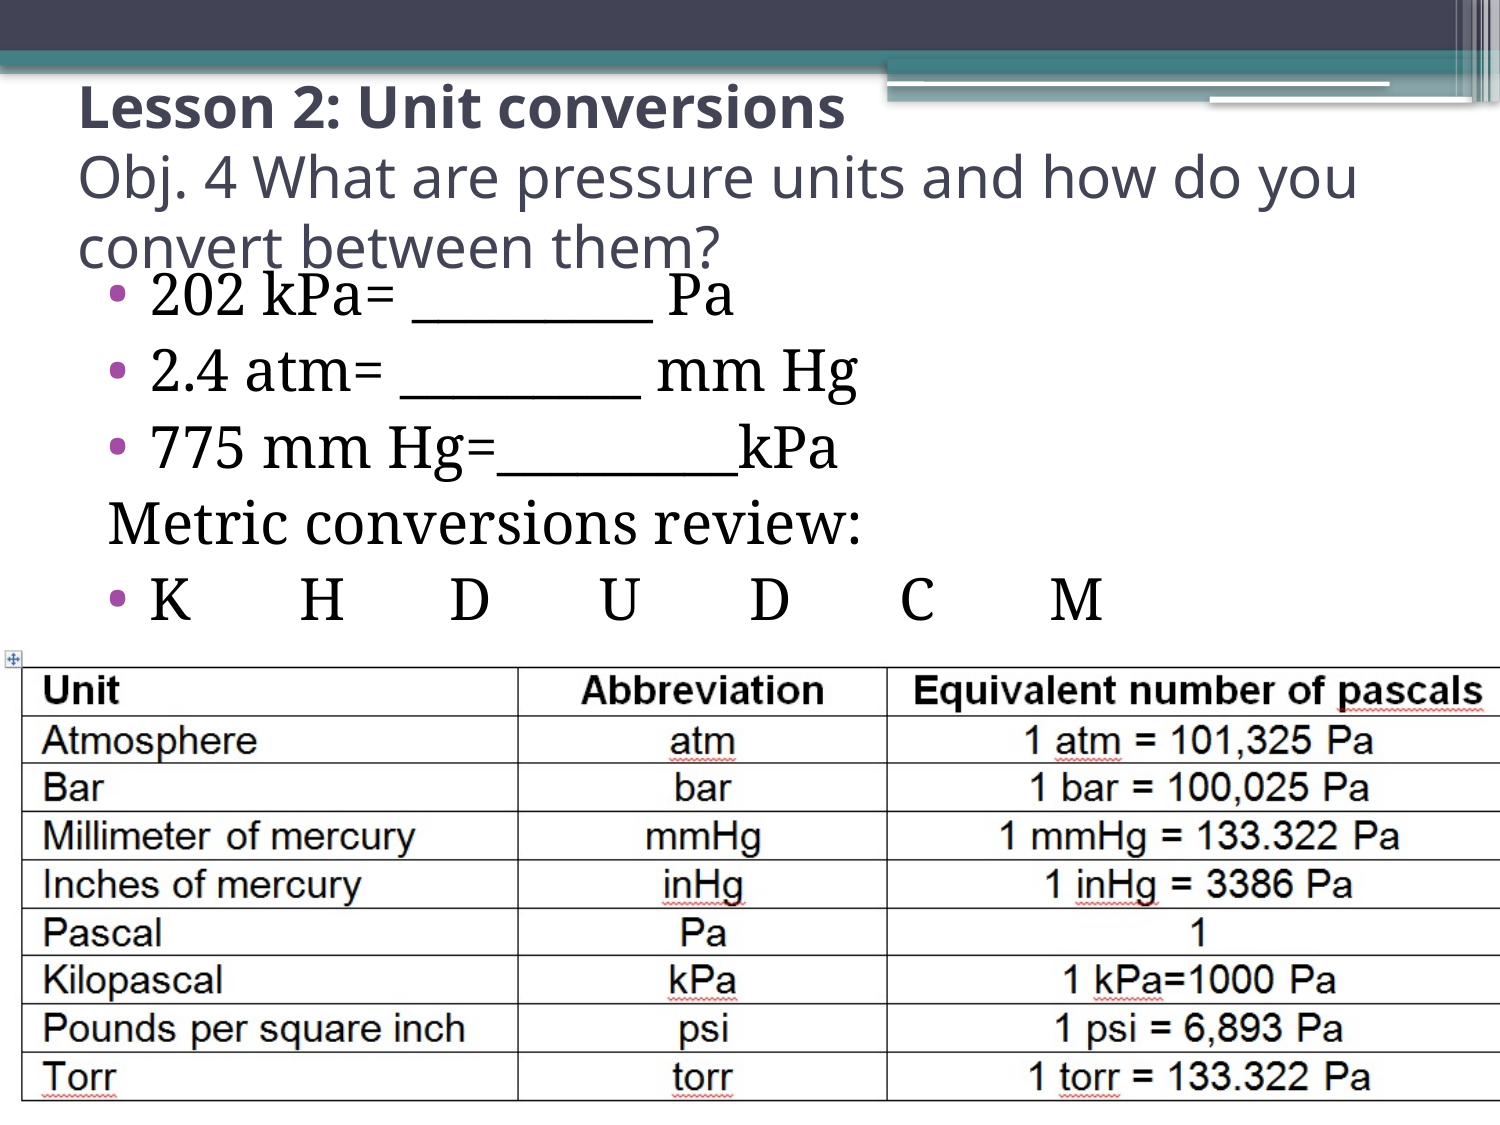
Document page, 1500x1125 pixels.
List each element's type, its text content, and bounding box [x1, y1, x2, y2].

picture [2, 649, 1500, 1125]
list 202 kPa= _________ Pa 2.4 atm= _________ mm Hg 775 mm Hg=_________kPa Metric conversions review: K H D U D C M [75, 249, 1425, 647]
title Lesson 2: Unit conversions Obj. 4 What are pressure units and how do you convert between them? [62, 87, 1413, 263]
